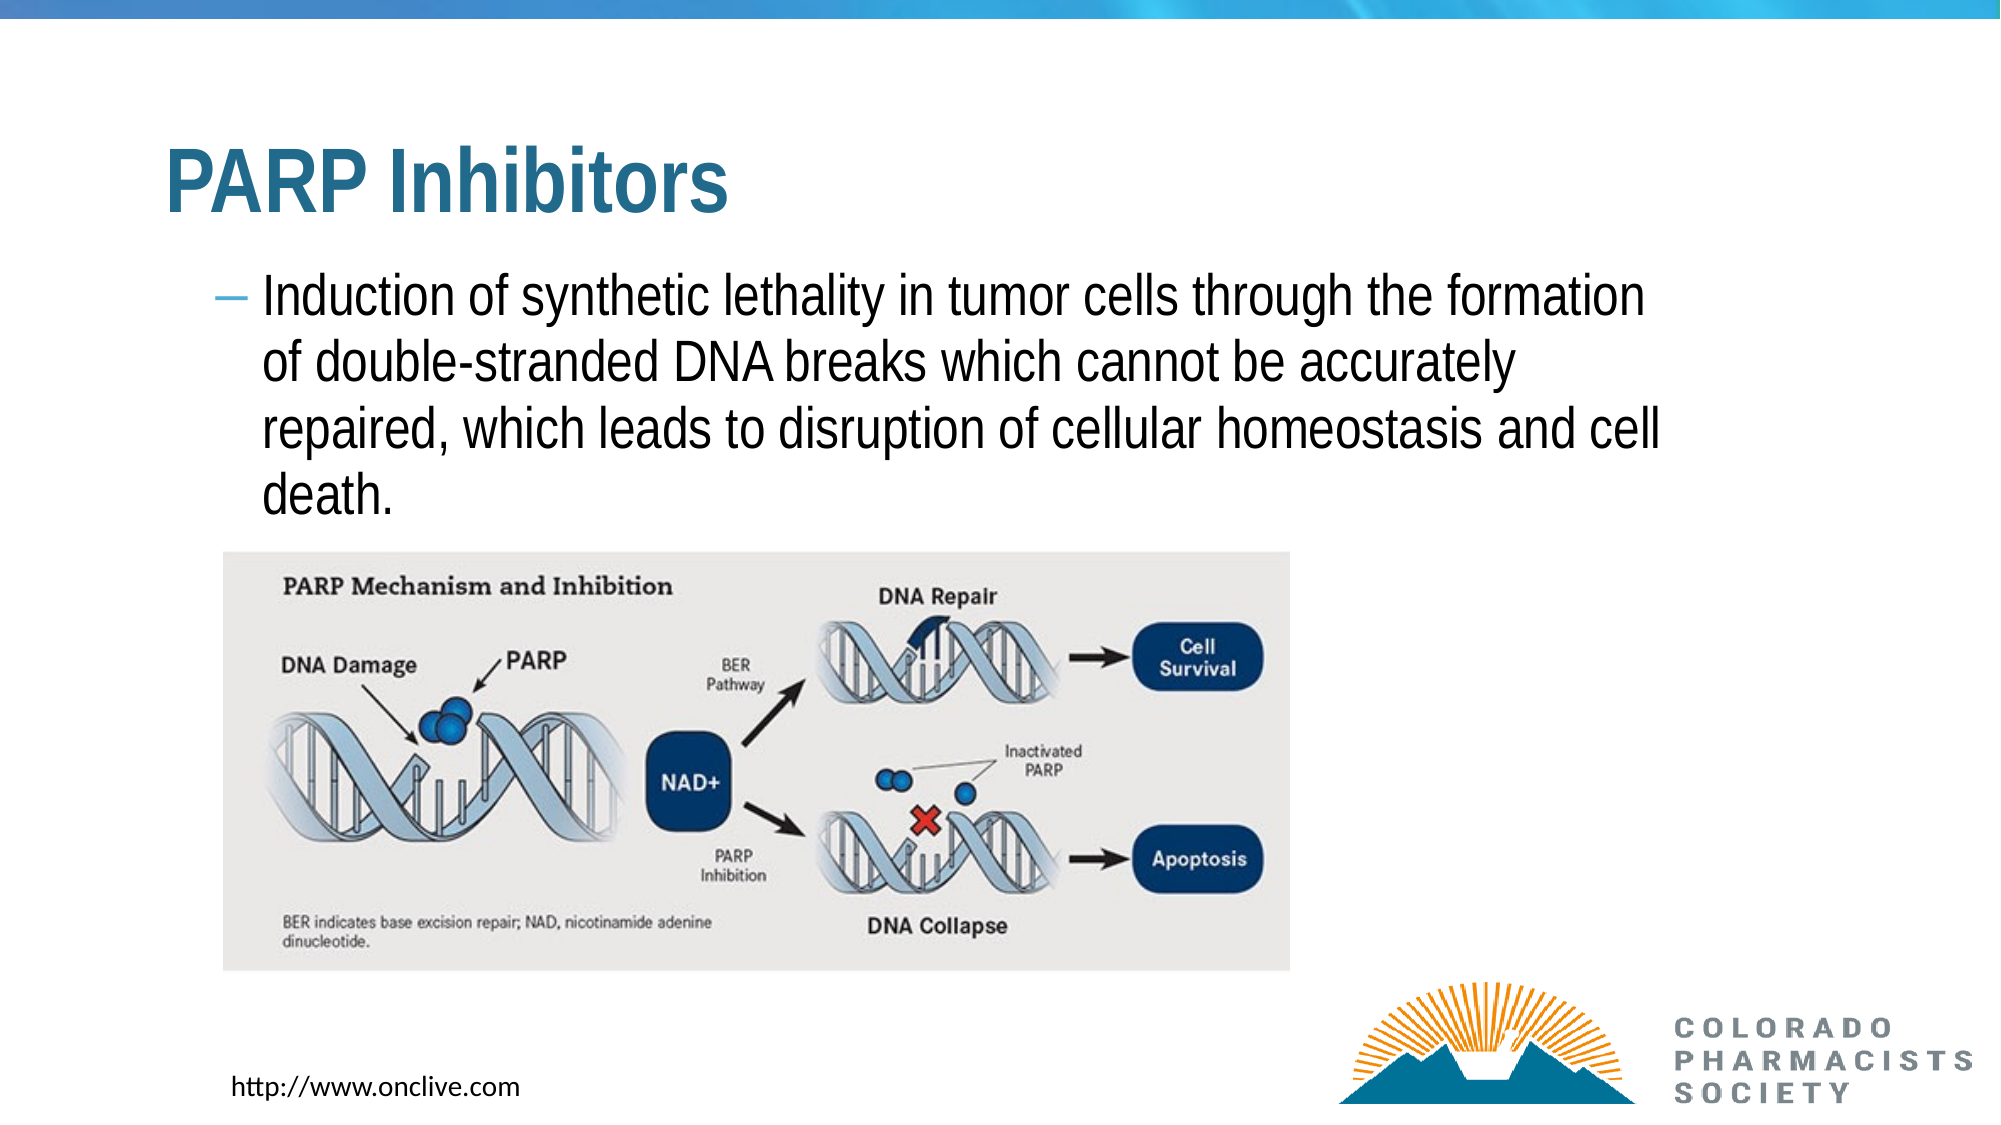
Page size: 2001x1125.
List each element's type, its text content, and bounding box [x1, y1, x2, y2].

picture [1338, 982, 1972, 1104]
title PARP Inhibitors [165, 44, 1516, 233]
picture [0, 0, 2000, 19]
picture [223, 551, 1290, 977]
list Induction of synthetic lethality in tumor cells through the formation of double-stranded DNA breaks which cannot be accurately repaired, which leads to disruption of cellular homeostasis and cell death. [140, 262, 1676, 1006]
text_box http://www.onclive.com [223, 1059, 1000, 1110]
